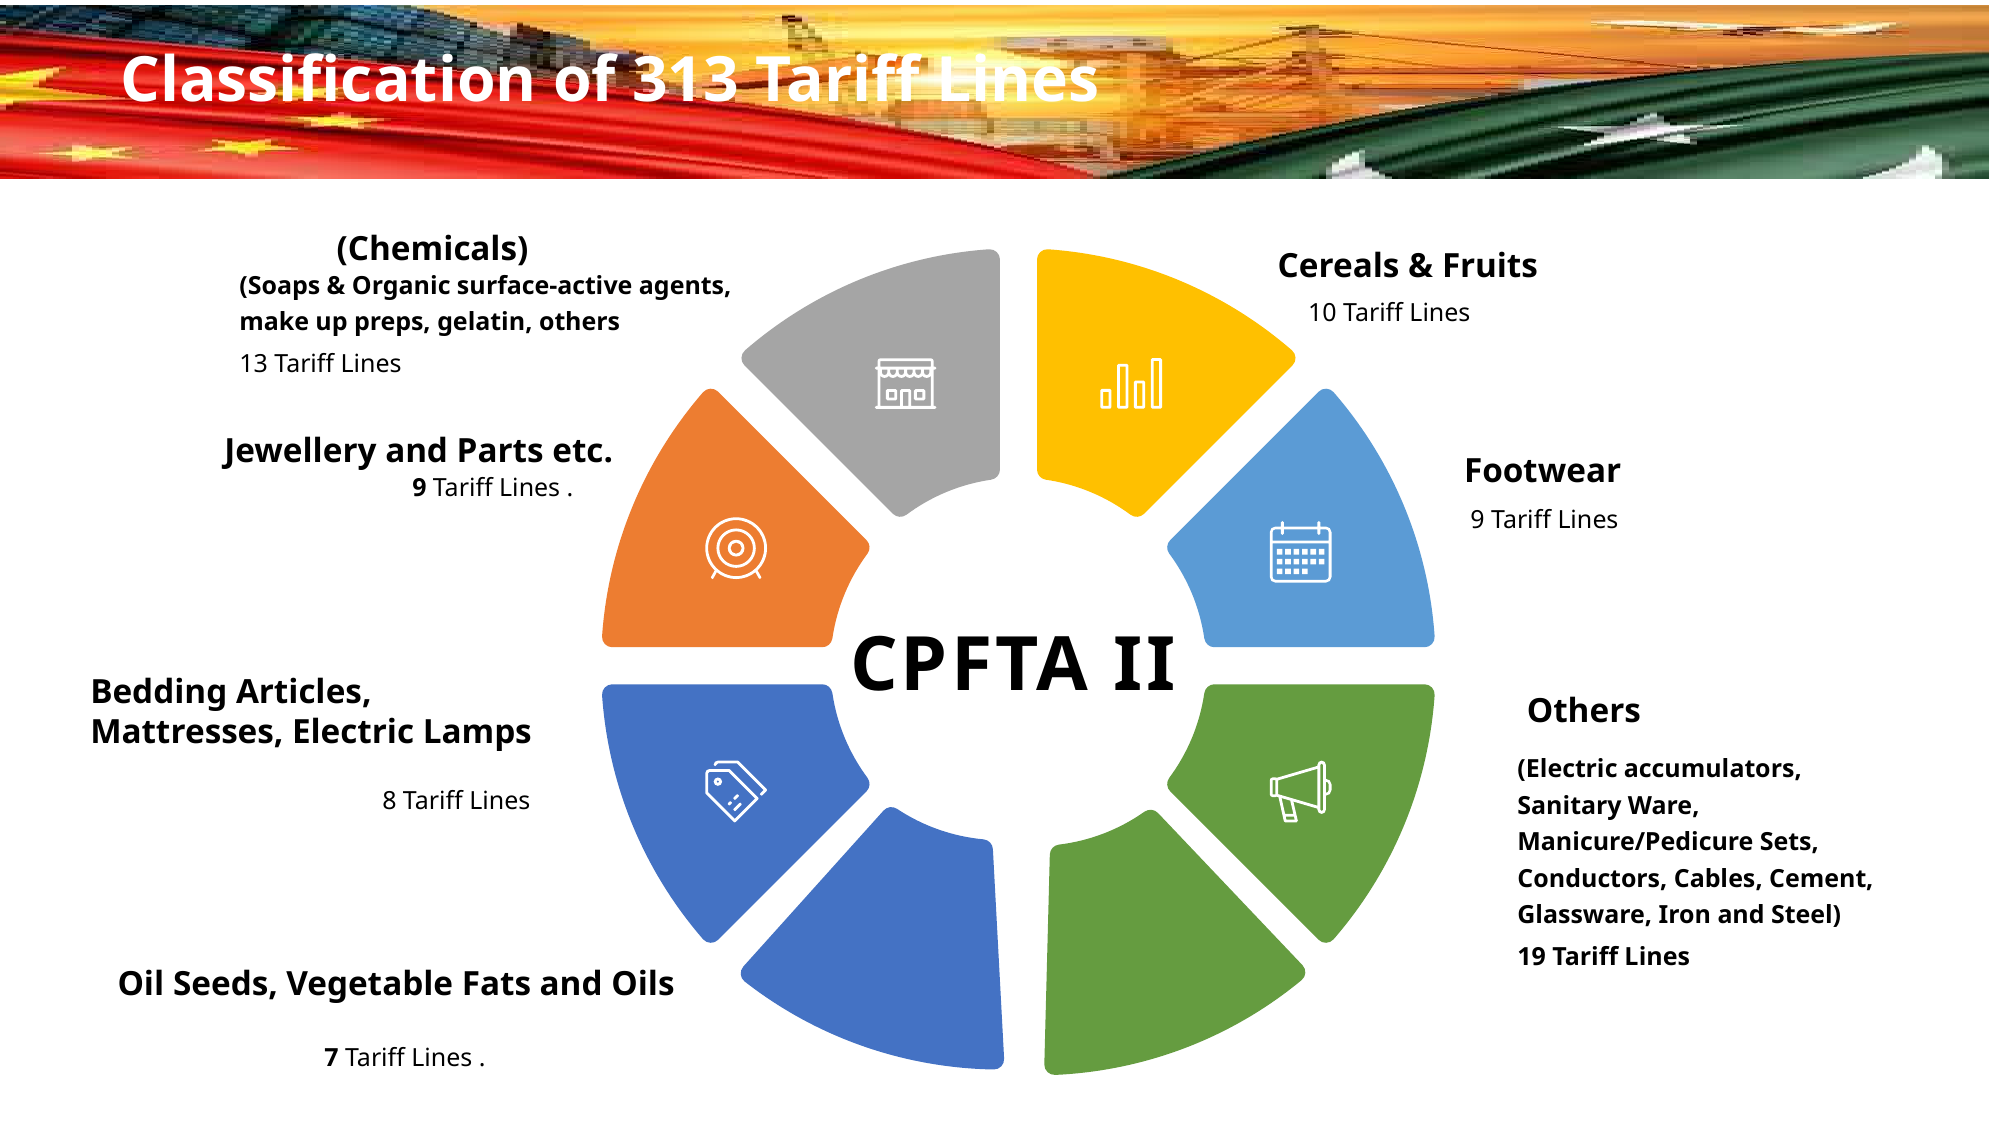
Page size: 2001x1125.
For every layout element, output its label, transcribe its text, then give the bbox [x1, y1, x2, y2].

text_box [1100, 388, 1112, 409]
text_box [602, 684, 870, 943]
text_box [1133, 380, 1146, 409]
text_box (Soaps & Organic surface-active agents, make up preps, gelatin, others 13 Tariff Lines [231, 259, 767, 385]
text_box [874, 358, 937, 409]
text_box [1167, 684, 1435, 943]
text_box Bedding Articles, Mattresses, Electric Lamps [75, 663, 548, 798]
text_box CPFTA II [835, 607, 1191, 713]
text_box [764, 249, 1000, 517]
text_box [705, 769, 759, 823]
text_box 10 Tariff Lines [1300, 286, 1674, 335]
text_box [1167, 388, 1435, 648]
text_box Footwear [1449, 442, 1645, 497]
text_box [1044, 809, 1306, 1075]
text_box Others [1512, 681, 1656, 737]
text_box 8 Tariff Lines [171, 774, 545, 822]
text_box Cereals & Fruits [1262, 237, 1563, 292]
text_box 9 Tariff Lines . [208, 461, 582, 510]
text_box 9 Tariff Lines [1462, 493, 1836, 542]
text_box [602, 388, 870, 648]
text_box 7 Tariff Lines . [316, 1031, 755, 1080]
text_box [740, 807, 1005, 1070]
picture [0, 5, 1989, 179]
text_box (Chemicals) [321, 219, 544, 259]
text_box [1269, 520, 1332, 583]
text_box [705, 517, 768, 580]
text_box Oil Seeds, Vegetable Fats and Oils [102, 955, 691, 1050]
text_box Jewellery and Parts etc. [209, 422, 629, 517]
text_box [713, 760, 768, 796]
text_box [1117, 363, 1129, 409]
text_box [1269, 760, 1332, 823]
text_box [1037, 249, 1296, 517]
text_box [1150, 358, 1163, 409]
text_box (Electric accumulators, Sanitary Ware, Manicure/Pedicure Sets, Conductors, Cables, Cement, Glassware, Iron and Steel) 19 Tariff Lines [1509, 742, 1883, 1019]
